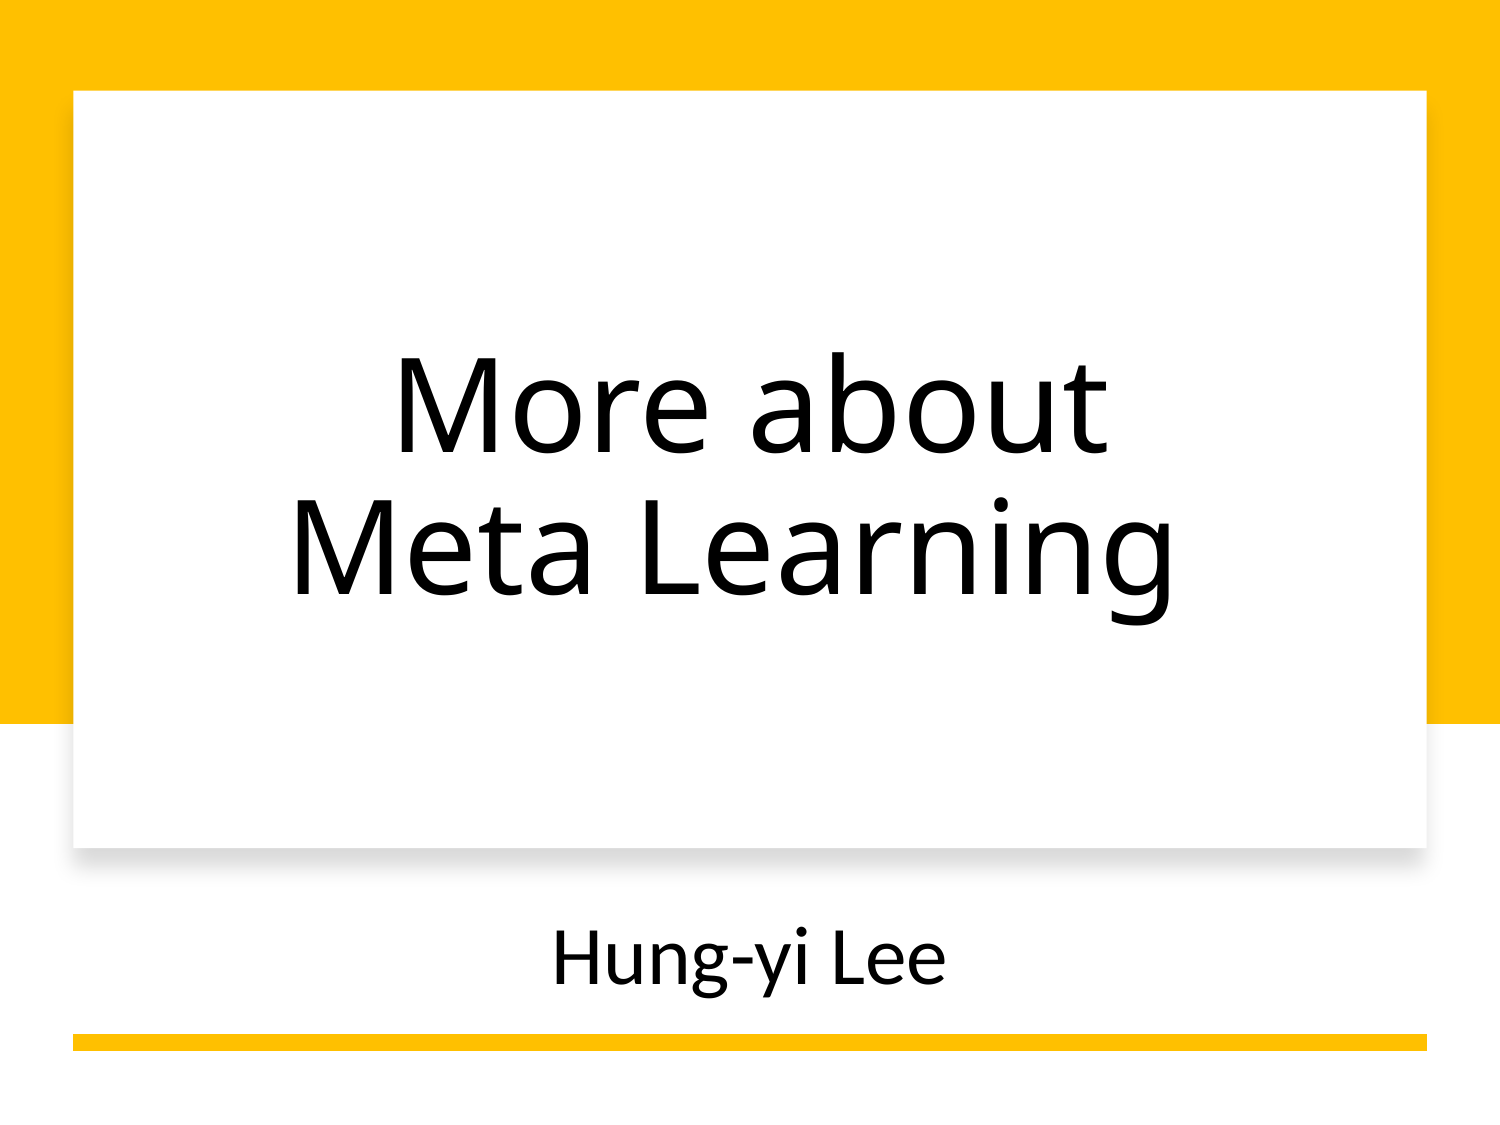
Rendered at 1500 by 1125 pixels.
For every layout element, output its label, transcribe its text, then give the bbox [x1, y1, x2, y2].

text_box [0, 725, 1500, 1125]
subtitle Hung-yi Lee [187, 904, 1313, 1012]
text_box [72, 89, 1428, 849]
title More about Meta Learning [187, 212, 1313, 750]
text_box [0, 0, 1500, 725]
